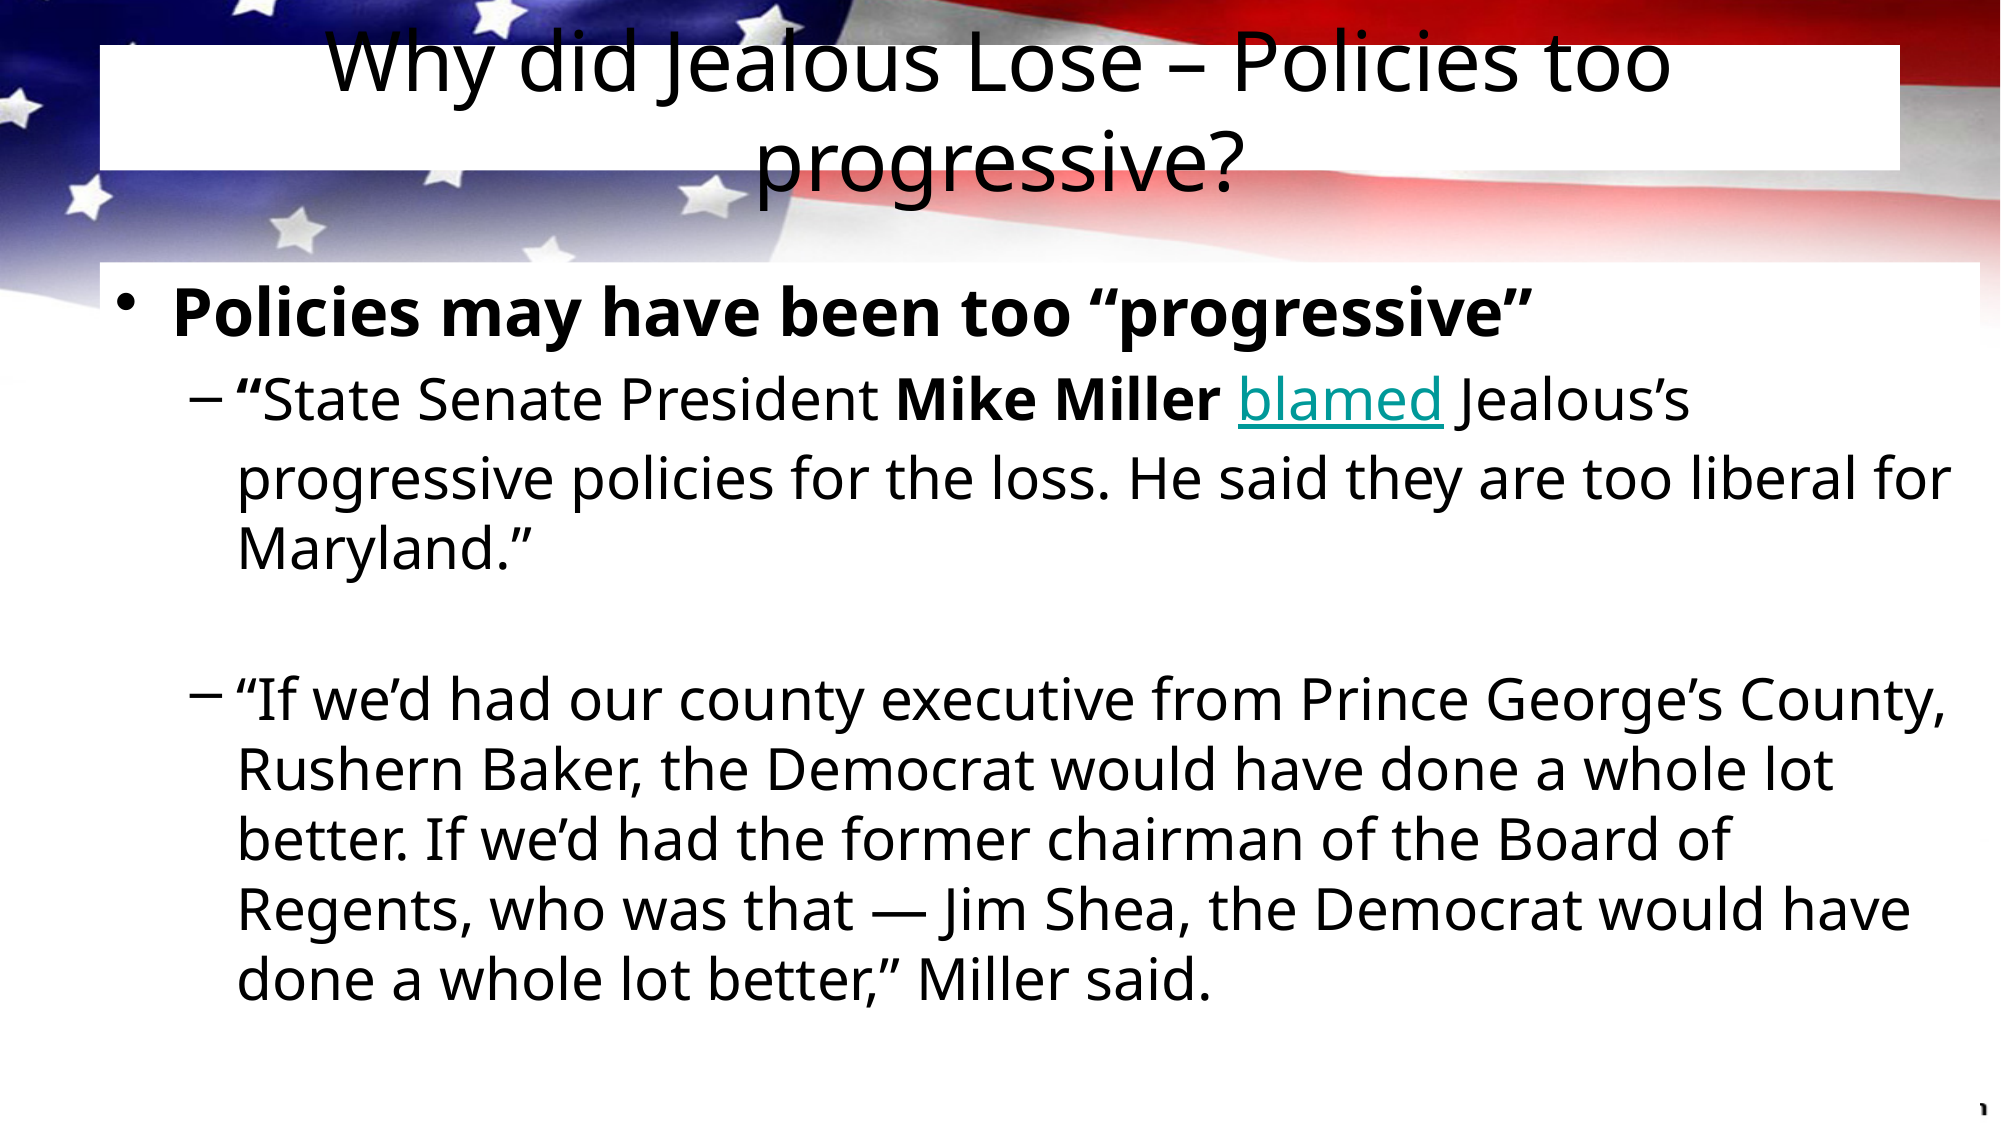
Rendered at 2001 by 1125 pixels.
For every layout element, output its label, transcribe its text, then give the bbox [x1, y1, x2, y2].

picture [0, 0, 2001, 1125]
list Policies may have been too “progressive” “State Senate President Mike Miller blamed Jealous’s progressive policies for the loss. He said they are too liberal for Maryland.” “If we’d had our county executive from Prince George’s County, Rushern Baker, the Democrat would have done a whole lot better. If we’d had the former chairman of the Board of Regents, who was that — Jim Shea, the Democrat would have done a whole lot better,” Miller said. [99, 262, 1980, 1125]
title Why did Jealous Lose – Policies too progressive? [99, 45, 1900, 171]
